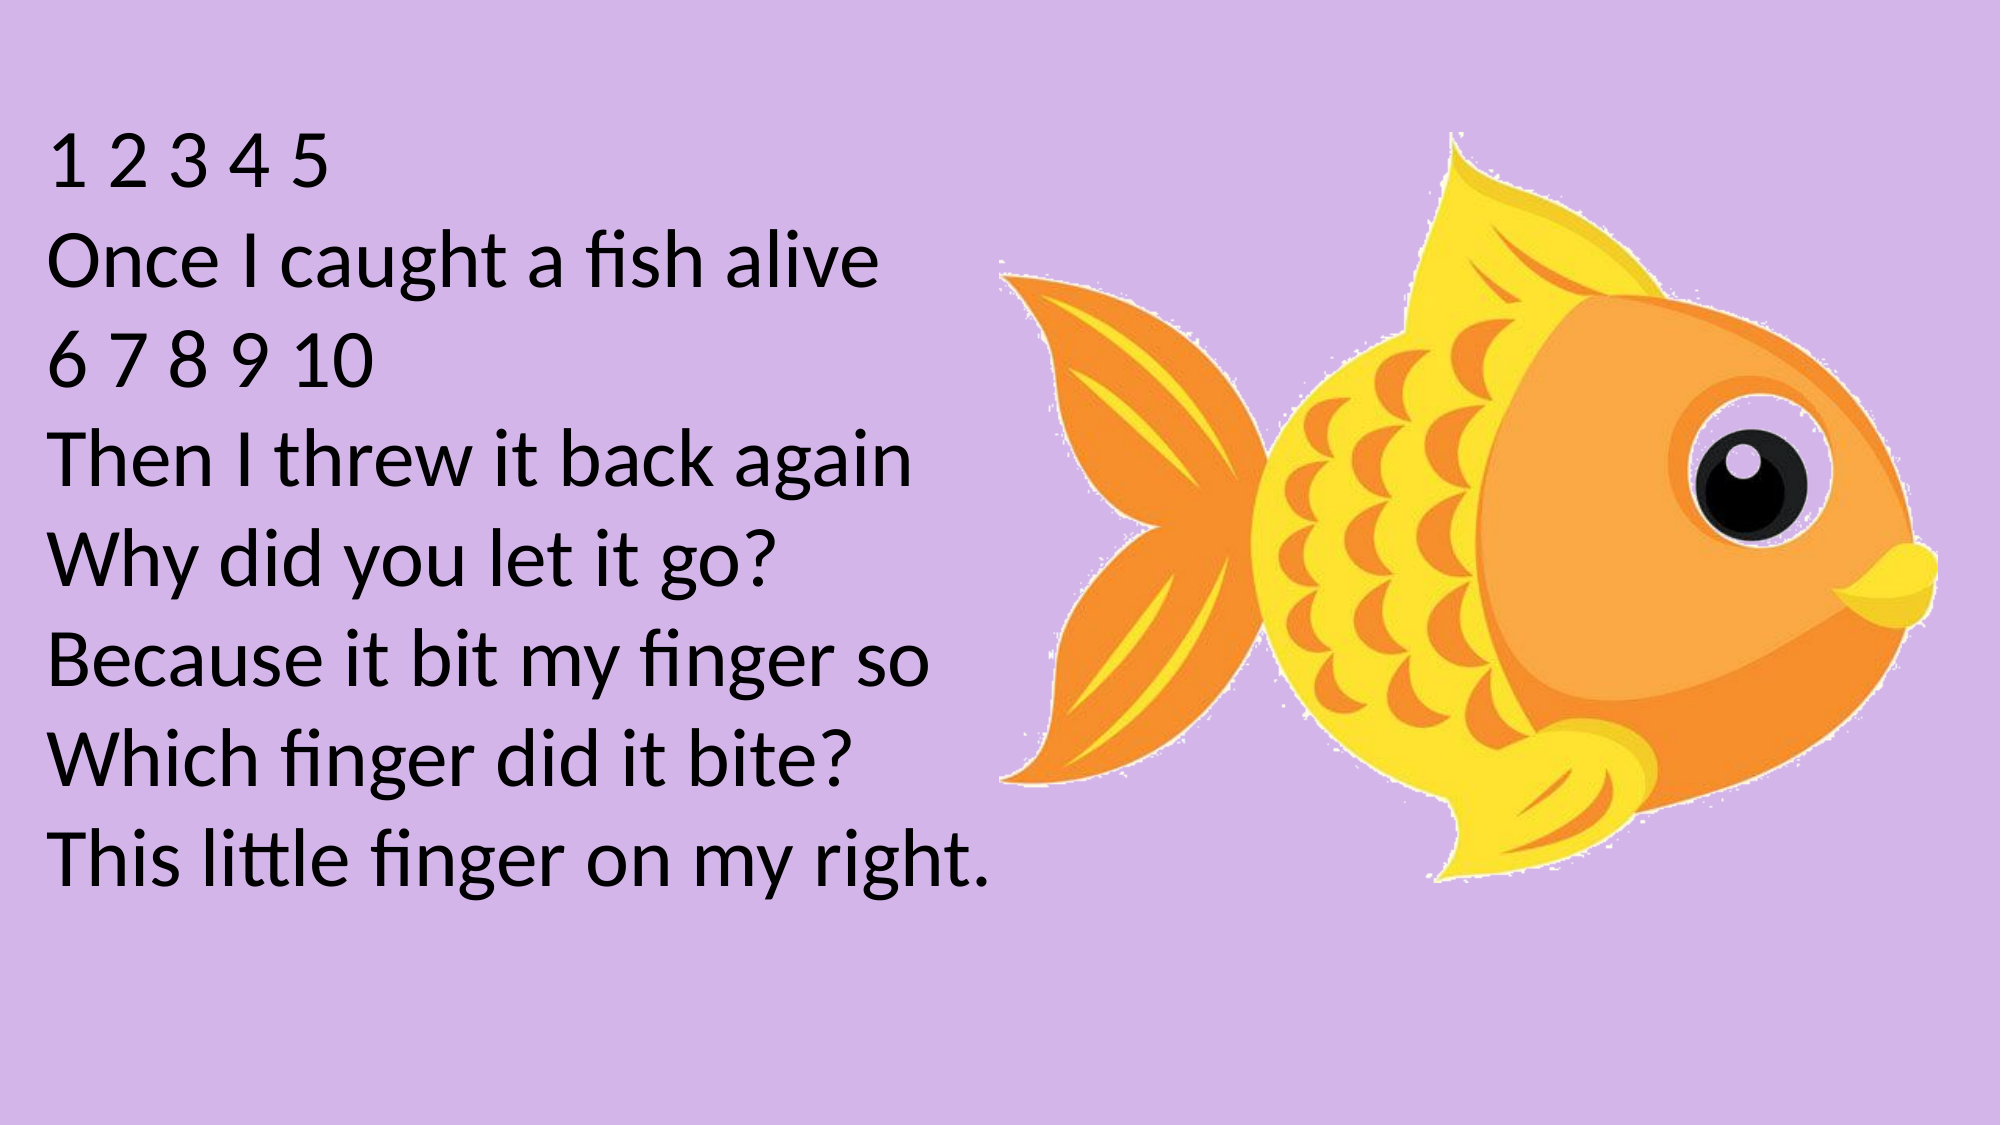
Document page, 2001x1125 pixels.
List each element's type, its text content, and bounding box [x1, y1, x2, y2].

picture [999, 132, 1938, 883]
text_box 1 2 3 4 5 Once I caught a fish alive 6 7 8 9 10 Then I threw it back again Why did you let it go? Because it bit my finger so Which finger did it bite? This little finger on my right. [31, 96, 1070, 911]
